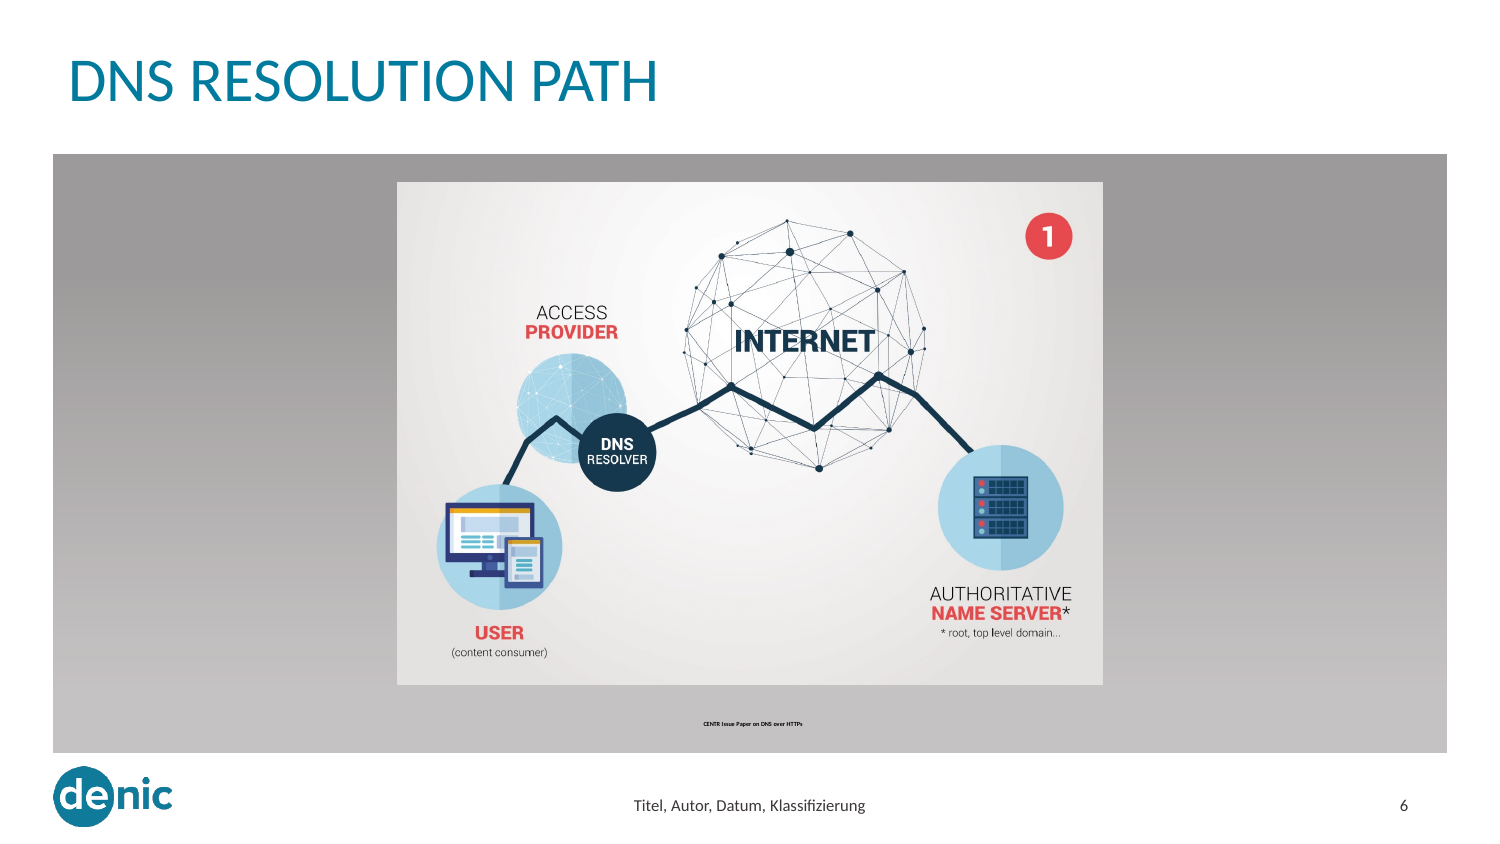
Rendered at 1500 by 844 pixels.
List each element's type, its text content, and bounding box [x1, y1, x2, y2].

footer Titel, Autor, Datum, Klassifizierung [312, 782, 1188, 827]
slide_number 6 [1246, 782, 1424, 827]
picture [53, 766, 172, 827]
title DNS Resolution PATH [53, 31, 1447, 145]
text_box CENTR Issue Paper on DNS over HTTPs [688, 713, 820, 736]
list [397, 182, 1103, 685]
picture [53, 154, 1447, 753]
